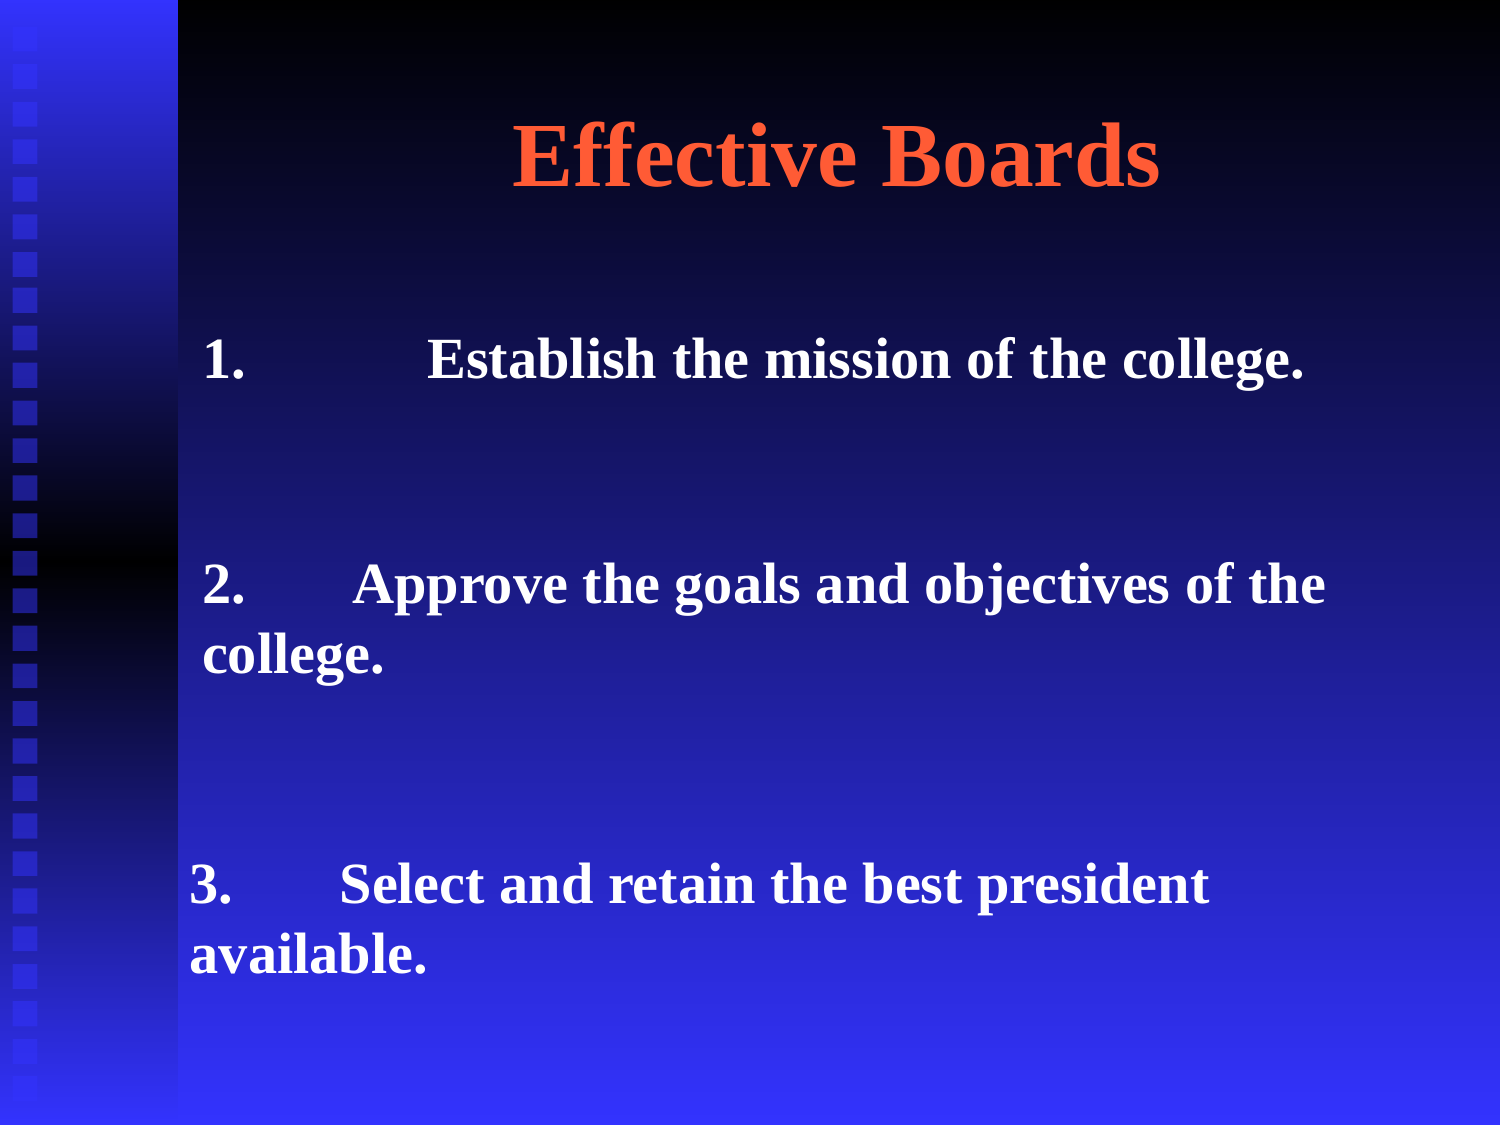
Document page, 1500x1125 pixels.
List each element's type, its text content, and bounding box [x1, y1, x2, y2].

text_box 3. Select and retain the best president available. [174, 837, 1438, 993]
text_box 1. Establish the mission of the college. [187, 312, 1500, 398]
text_box 2. Approve the goals and objectives of the college. [187, 537, 1425, 693]
text_box Effective Boards [174, 87, 1500, 213]
